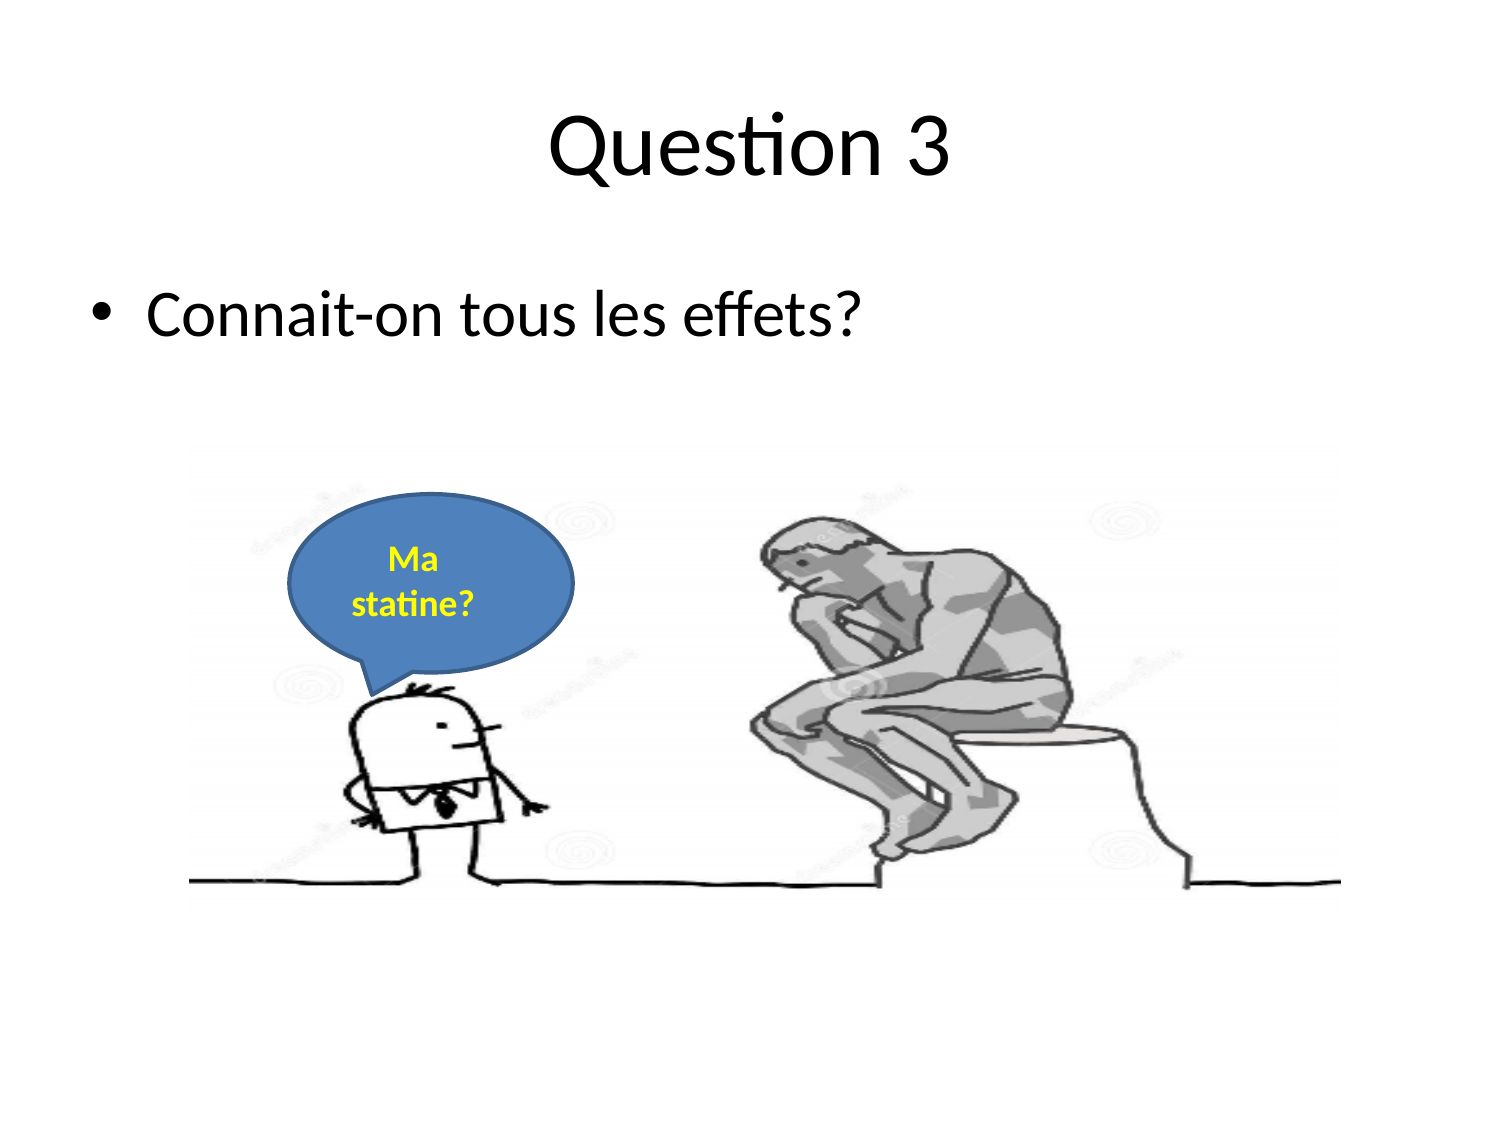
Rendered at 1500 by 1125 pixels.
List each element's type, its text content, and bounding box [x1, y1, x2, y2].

title Question 3 [75, 45, 1425, 233]
picture [189, 444, 1341, 920]
list Connait-on tous les effets? [75, 262, 1425, 398]
